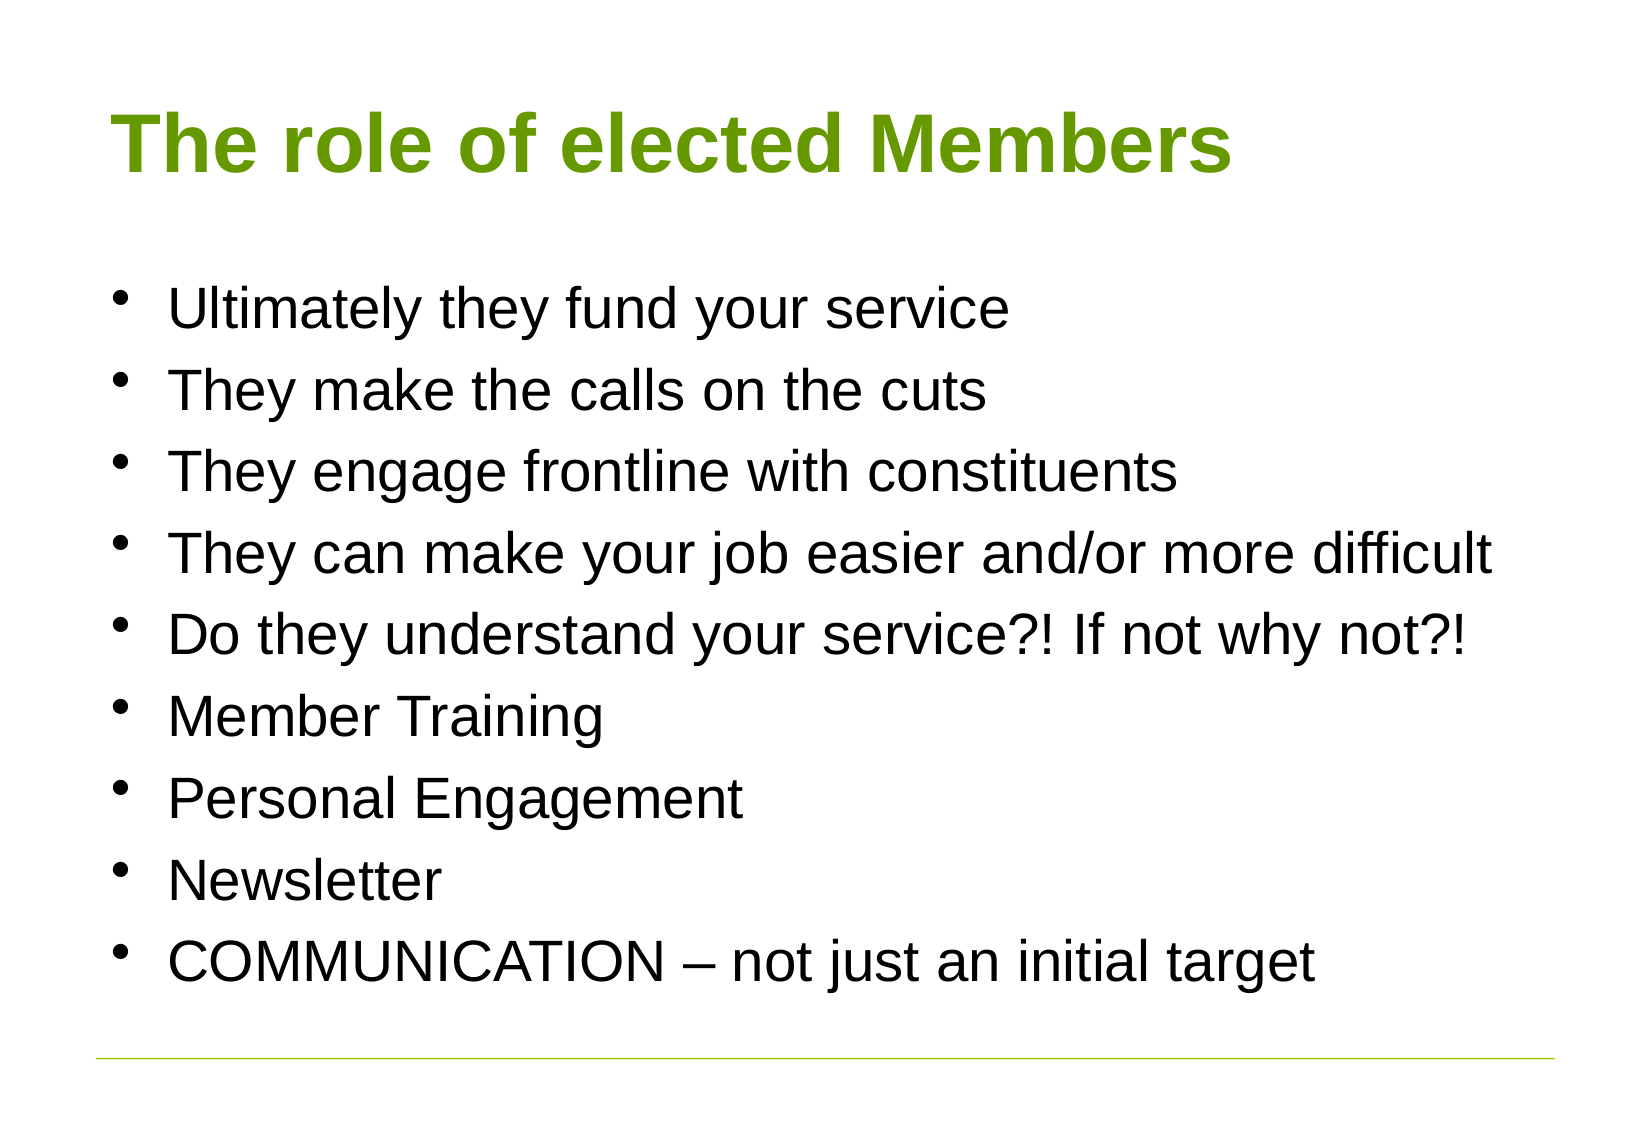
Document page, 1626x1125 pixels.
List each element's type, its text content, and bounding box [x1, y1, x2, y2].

list Ultimately they fund your service They make the calls on the cuts They engage frontline with constituents They can make your job easier and/or more difficult Do they understand your service?! If not why not?! Member Training Personal Engagement Newsletter COMMUNICATION – not just an initial target [95, 262, 1559, 1005]
title The role of elected Members [95, 45, 1559, 233]
